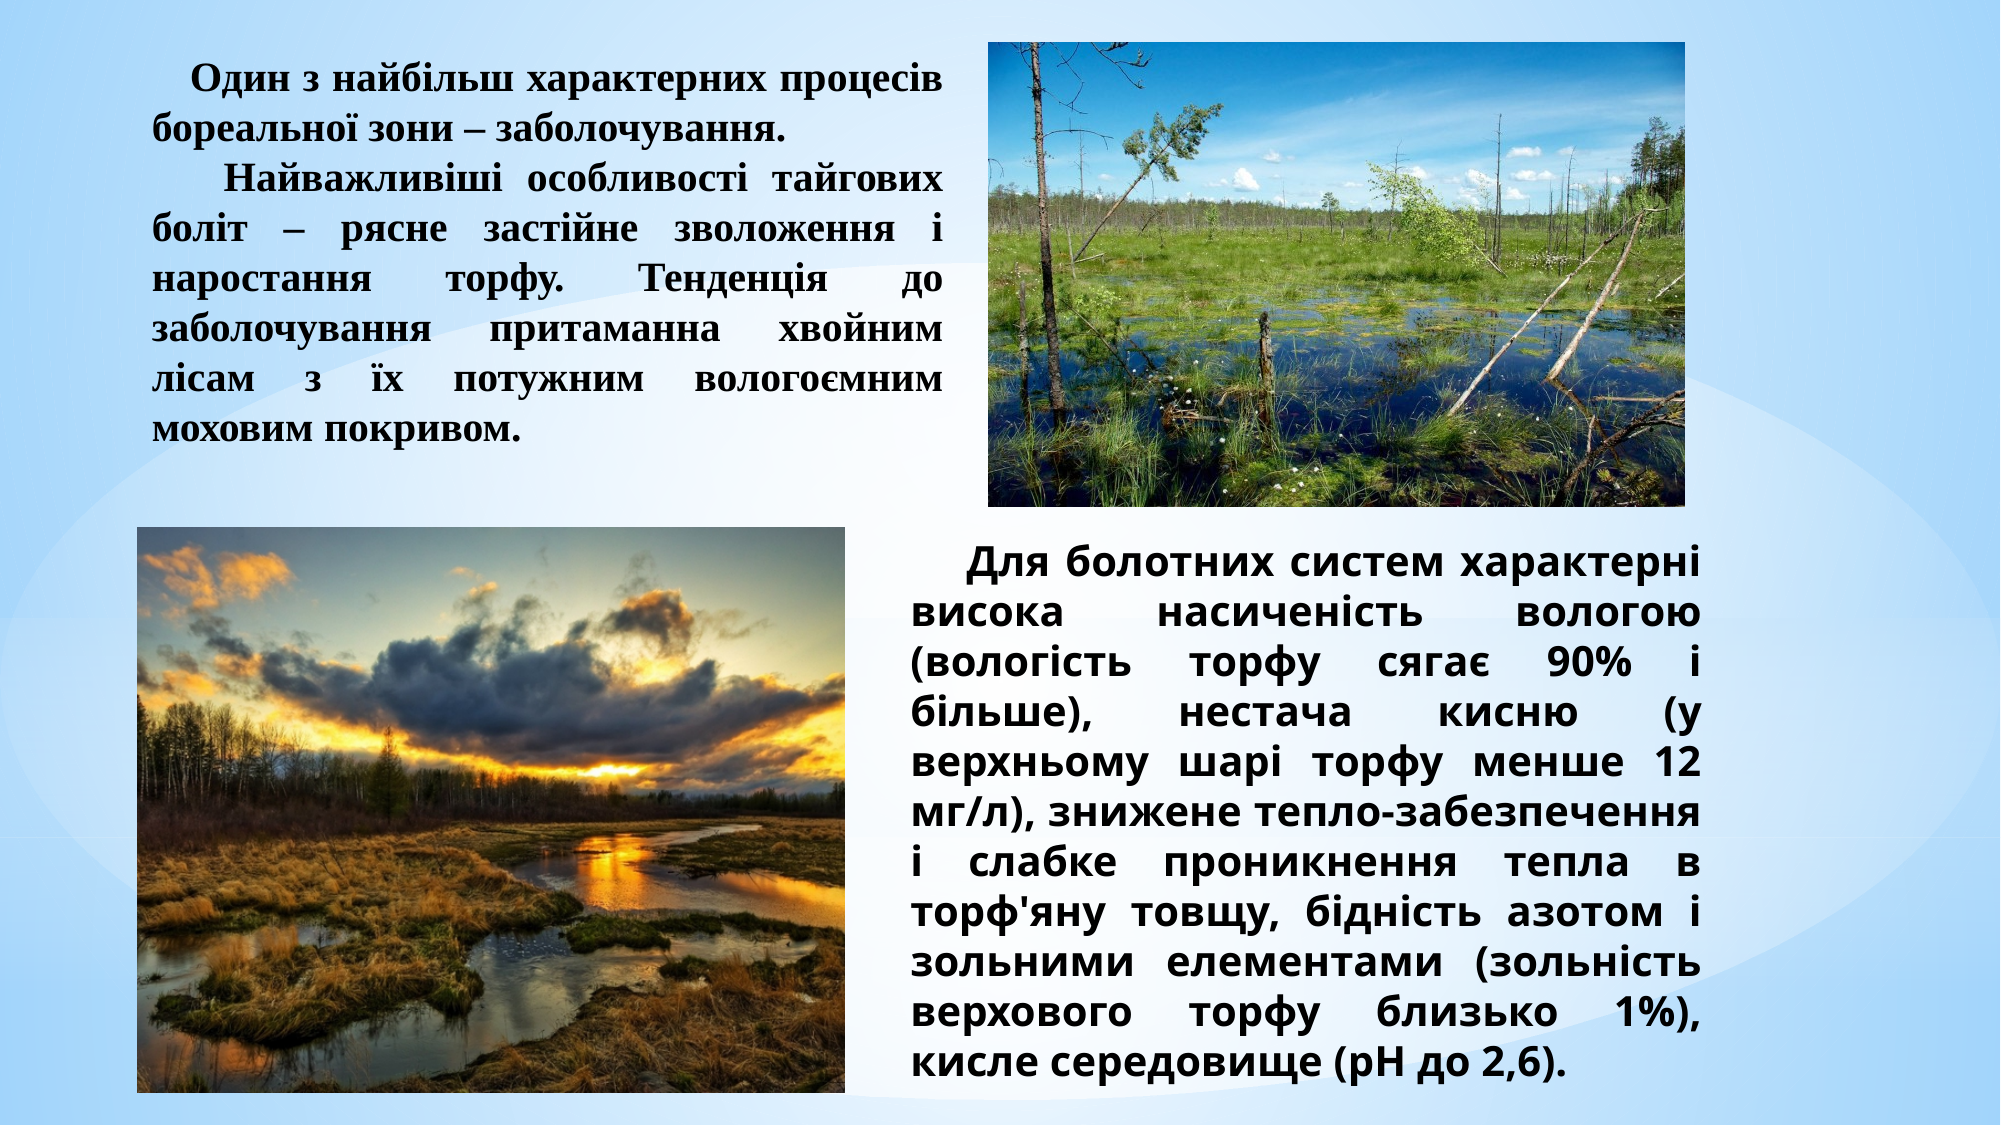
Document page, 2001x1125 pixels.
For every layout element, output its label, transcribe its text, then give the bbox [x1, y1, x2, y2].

text_box Для болотних систем характерні висока насиченість вологою (вологість торфу сягає 90% і більше), нестача кисню (у верхньому шарі торфу менше 12 мг/л), знижене тепло-забезпечення і слабке проникнення тепла в торф'яну товщу, бідність азотом і зольними елементами (зольність верхового торфу близько 1%), кисле середовище (рН до 2,6). [895, 527, 1717, 1092]
picture [1181, 42, 1192, 55]
picture [1104, 42, 1129, 53]
picture [136, 526, 845, 1094]
picture [987, 42, 1685, 507]
text_box Один з найбільш характерних процесів бореальної зони – заболочування. Найважливіші особливості тайгових боліт – рясне застійне зволоження і наростання торфу. Тенденція до заболочування притаманна хвойним лісам з їх потужним вологоємним моховим покривом. [137, 42, 959, 458]
